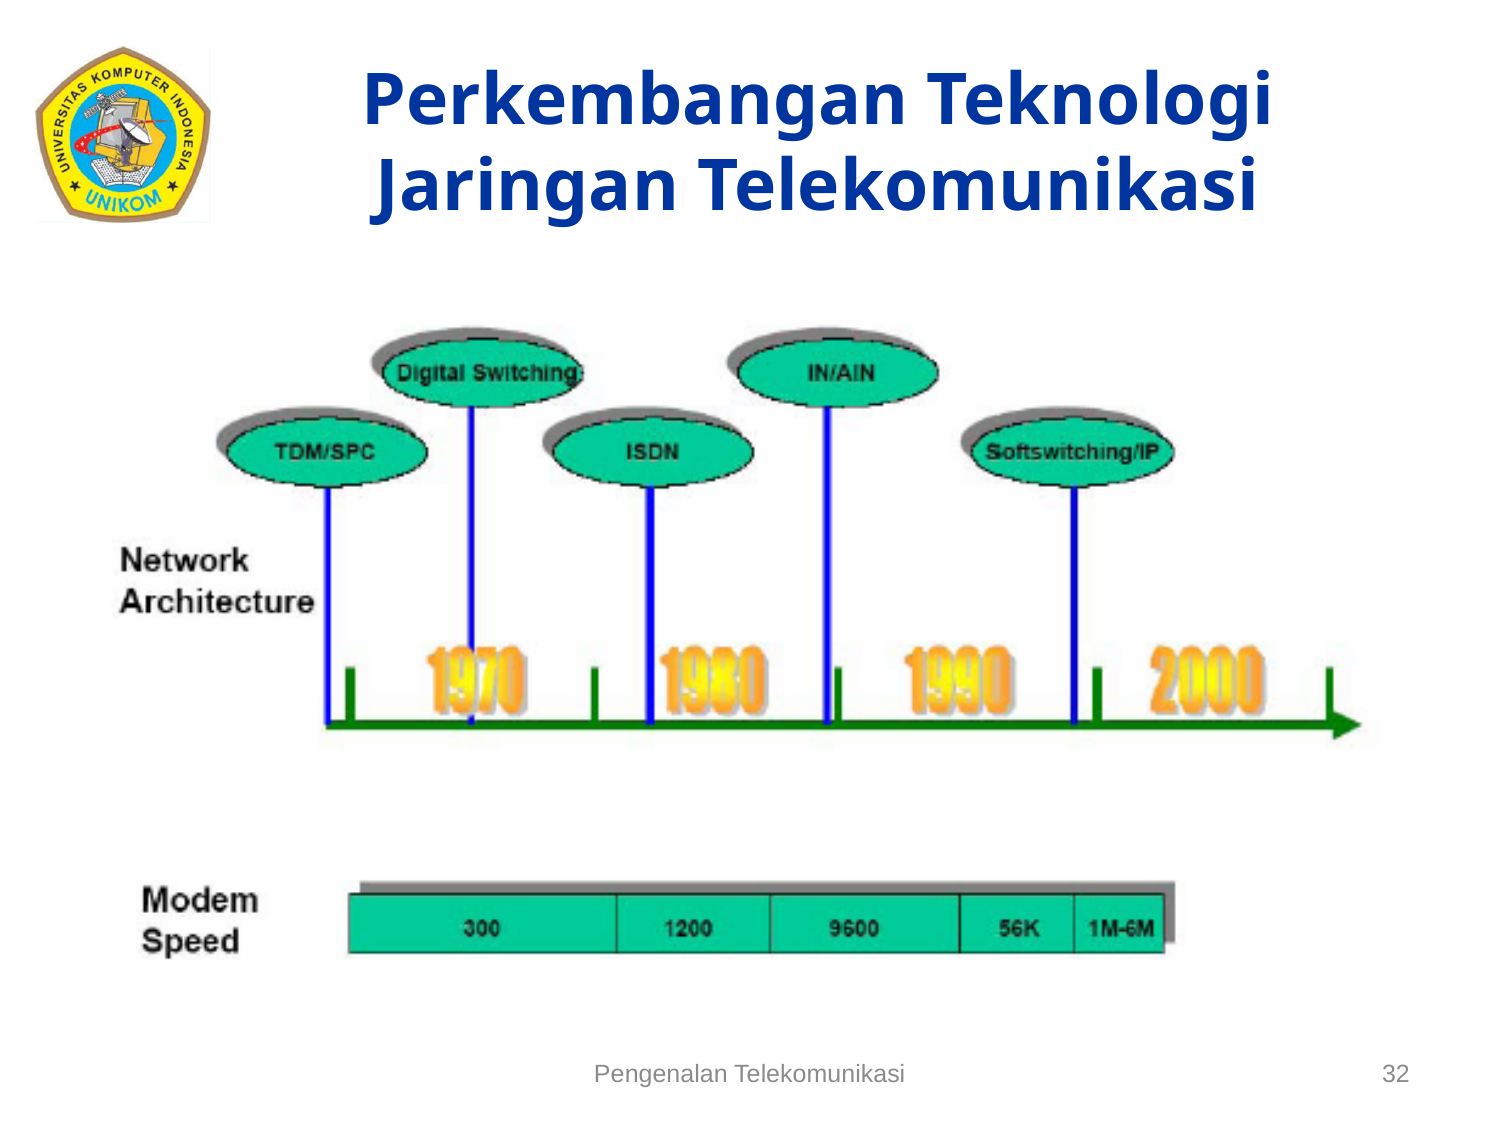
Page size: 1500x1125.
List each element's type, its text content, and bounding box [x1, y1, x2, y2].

picture [35, 46, 210, 223]
footer Pengenalan Telekomunikasi [512, 1042, 988, 1103]
picture [93, 292, 1407, 1009]
title Perkembangan Teknologi Jaringan Telekomunikasi [210, 45, 1425, 233]
slide_number 32 [1074, 1042, 1425, 1103]
